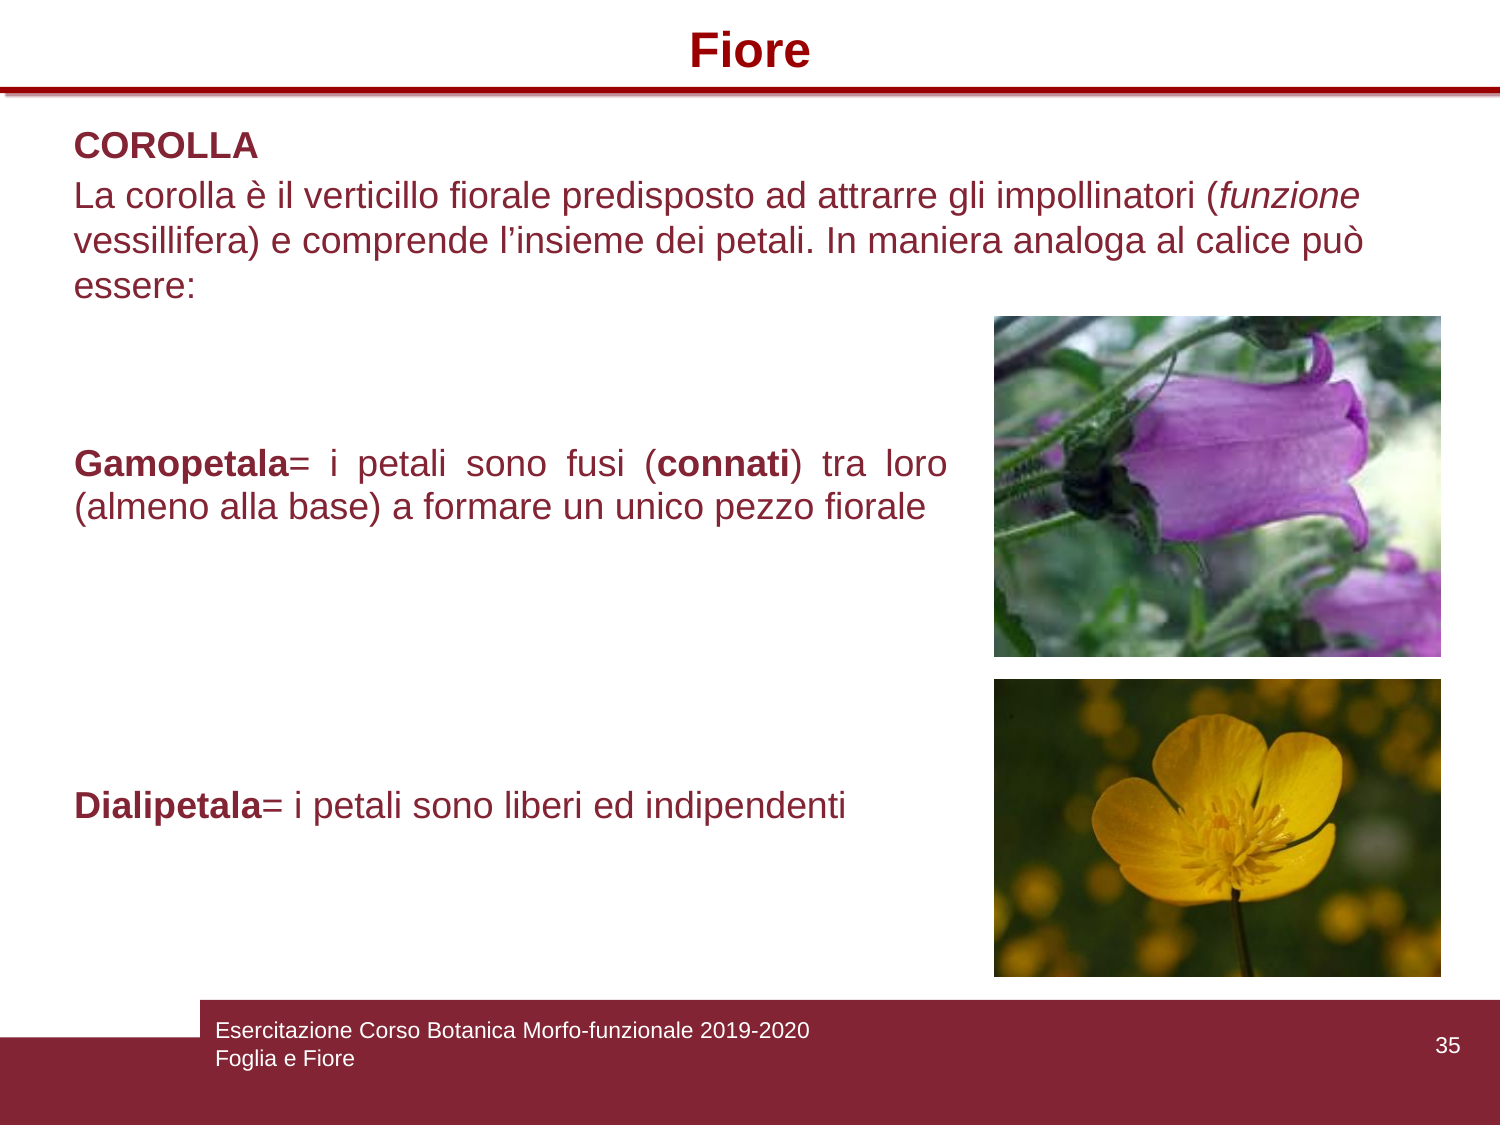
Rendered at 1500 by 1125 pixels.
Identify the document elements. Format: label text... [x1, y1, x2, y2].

text_box La corolla è il verticillo fiorale predisposto ad attrarre gli impollinatori (funzione vessillifera) e comprende l’insieme dei petali. In maniera analoga al calice può essere: [58, 163, 1442, 314]
text_box 35 [1163, 1023, 1476, 1099]
text_box Esercitazione Corso Botanica Morfo-funzionale 2019-2020 Foglia e Fiore [199, 1008, 833, 1084]
picture [993, 316, 1441, 658]
text_box Fiore [674, 14, 827, 87]
picture [993, 678, 1441, 977]
text_box Gamopetala= i petali sono fusi (connati) tra loro (almeno alla base) a formare un unico pezzo fiorale Dialipetala= i petali sono liberi ed indipendenti [59, 435, 963, 835]
text_box COROLLA [58, 113, 302, 163]
